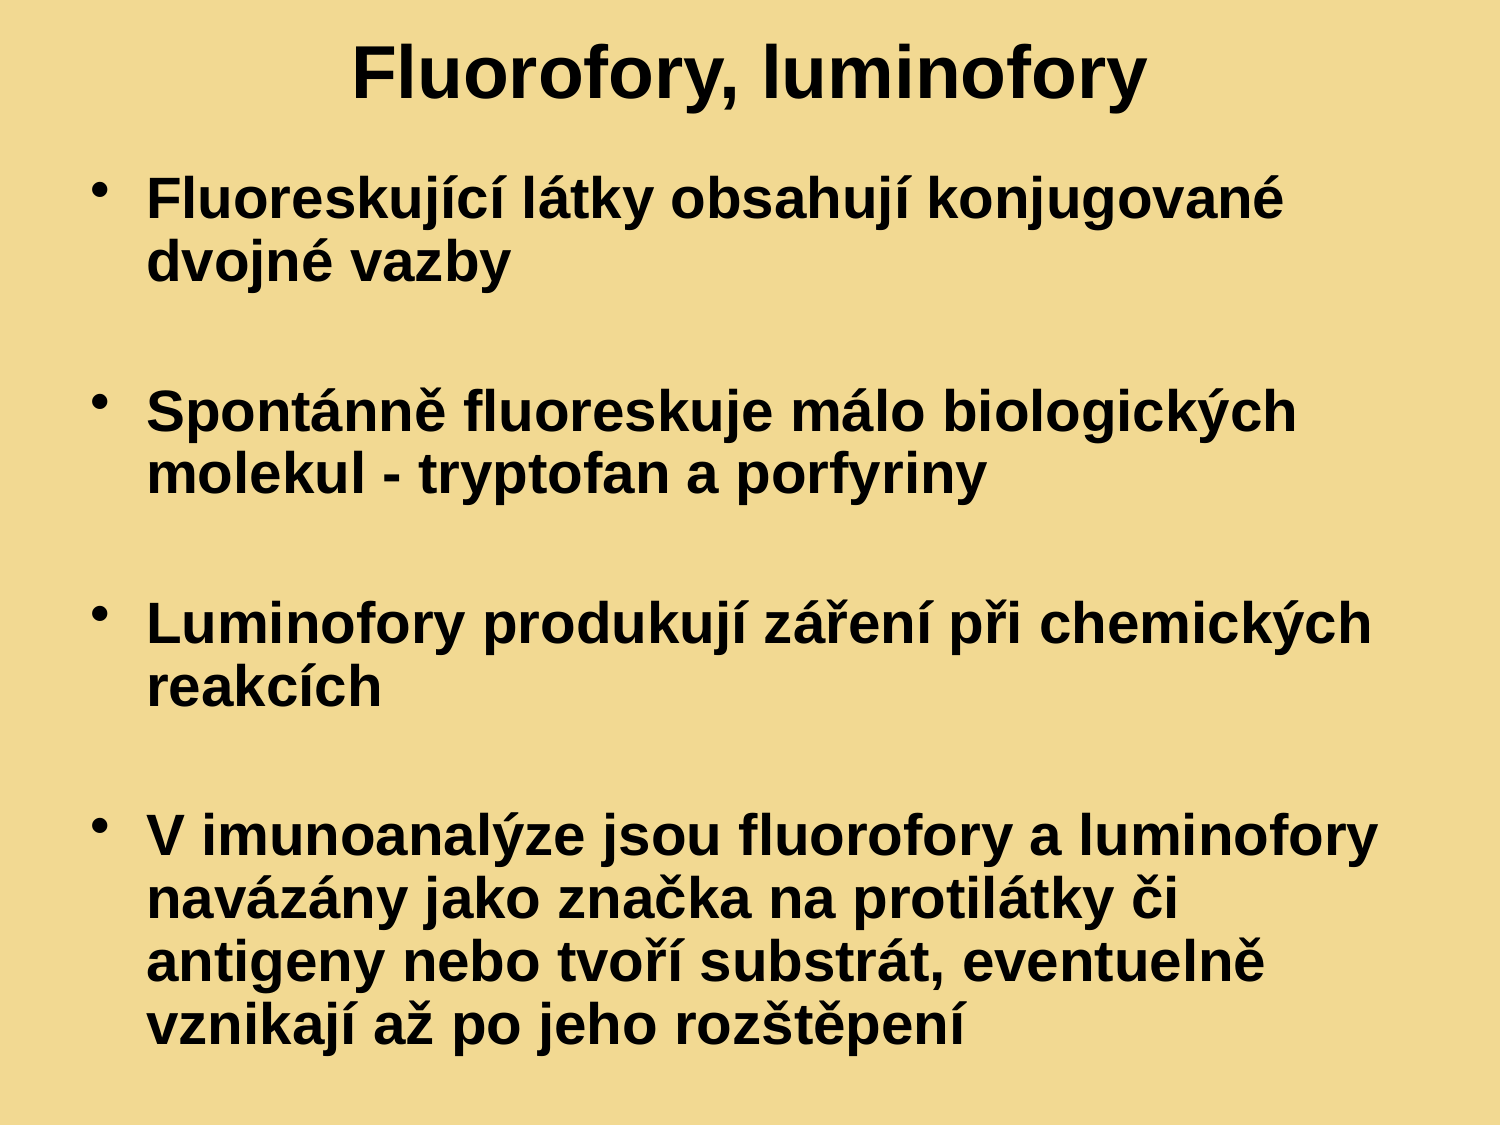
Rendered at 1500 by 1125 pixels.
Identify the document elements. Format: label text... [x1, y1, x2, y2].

title Fluorofory, luminofory [75, 0, 1425, 138]
list Fluoreskující látky obsahují konjugované dvojné vazby Spontánně fluoreskuje málo biologických molekul - tryptofan a porfyriny Luminofory produkují záření při chemických reakcích V imunoanalýze jsou fluorofory a luminofory navázány jako značka na protilátky či antigeny nebo tvoří substrát, eventuelně vznikají až po jeho rozštěpení [75, 160, 1425, 1125]
